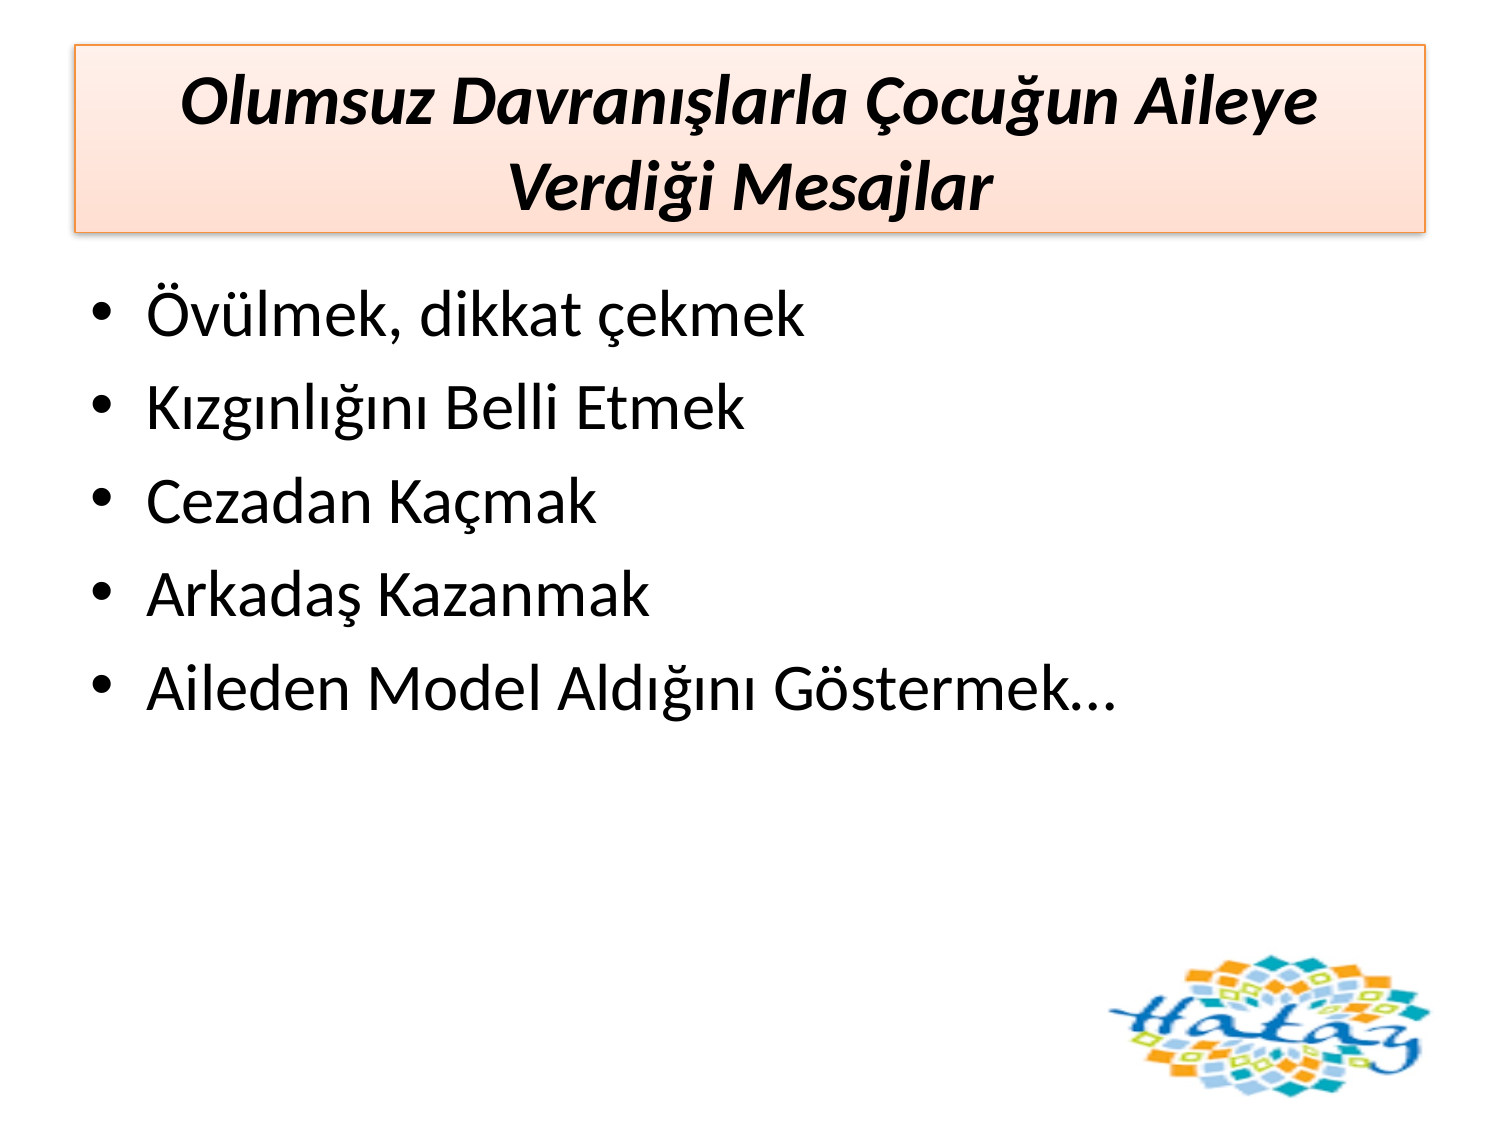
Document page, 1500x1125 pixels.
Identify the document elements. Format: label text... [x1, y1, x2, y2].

list Övülmek, dikkat çekmek Kızgınlığını Belli Etmek Cezadan Kaçmak Arkadaş Kazanmak Aileden Model Aldığını Göstermek… [75, 262, 1425, 1005]
title Olumsuz Davranışlarla Çocuğun Aileye Verdiği Mesajlar [74, 44, 1426, 233]
picture [1037, 945, 1500, 1125]
